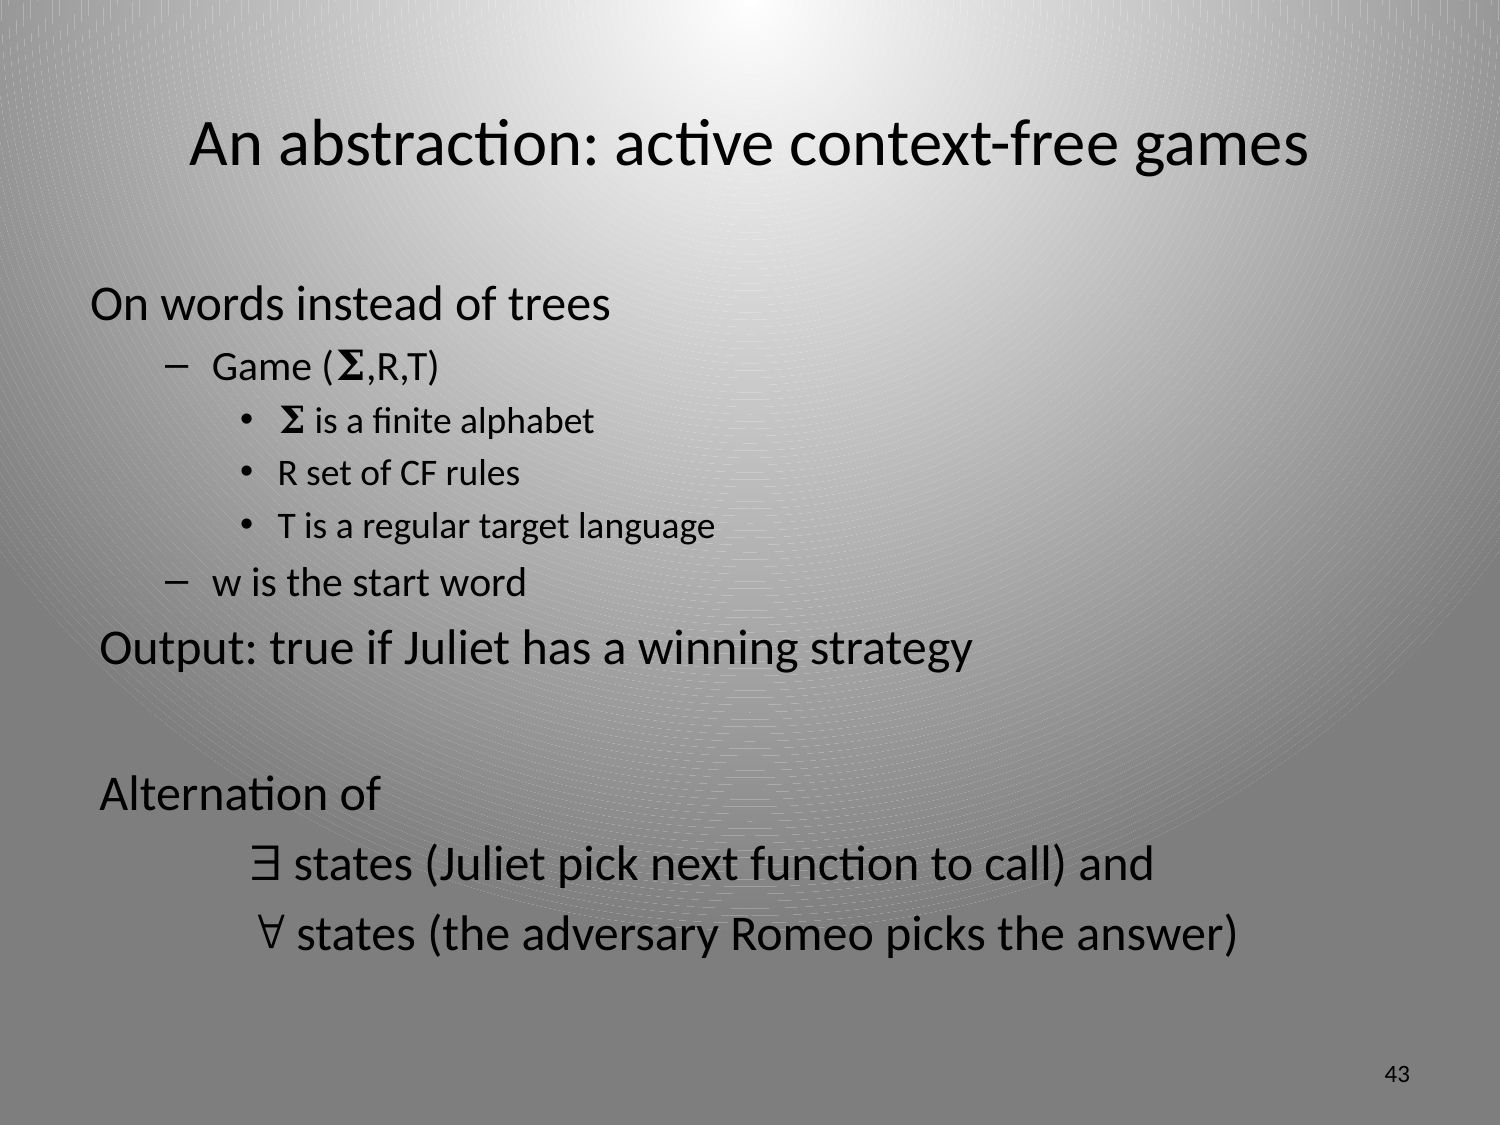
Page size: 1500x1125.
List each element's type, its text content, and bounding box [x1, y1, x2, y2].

list On words instead of trees Game (𝚺,R,T) 𝚺 is a finite alphabet R set of CF rules T is a regular target language w is the start word Output: true if Juliet has a winning strategy Alternation of  states (Juliet pick next function to call) and  states (the adversary Romeo picks the answer) [75, 262, 1425, 1005]
title An abstraction: active context-free games [75, 45, 1425, 233]
slide_number 43 [1074, 1042, 1425, 1103]
